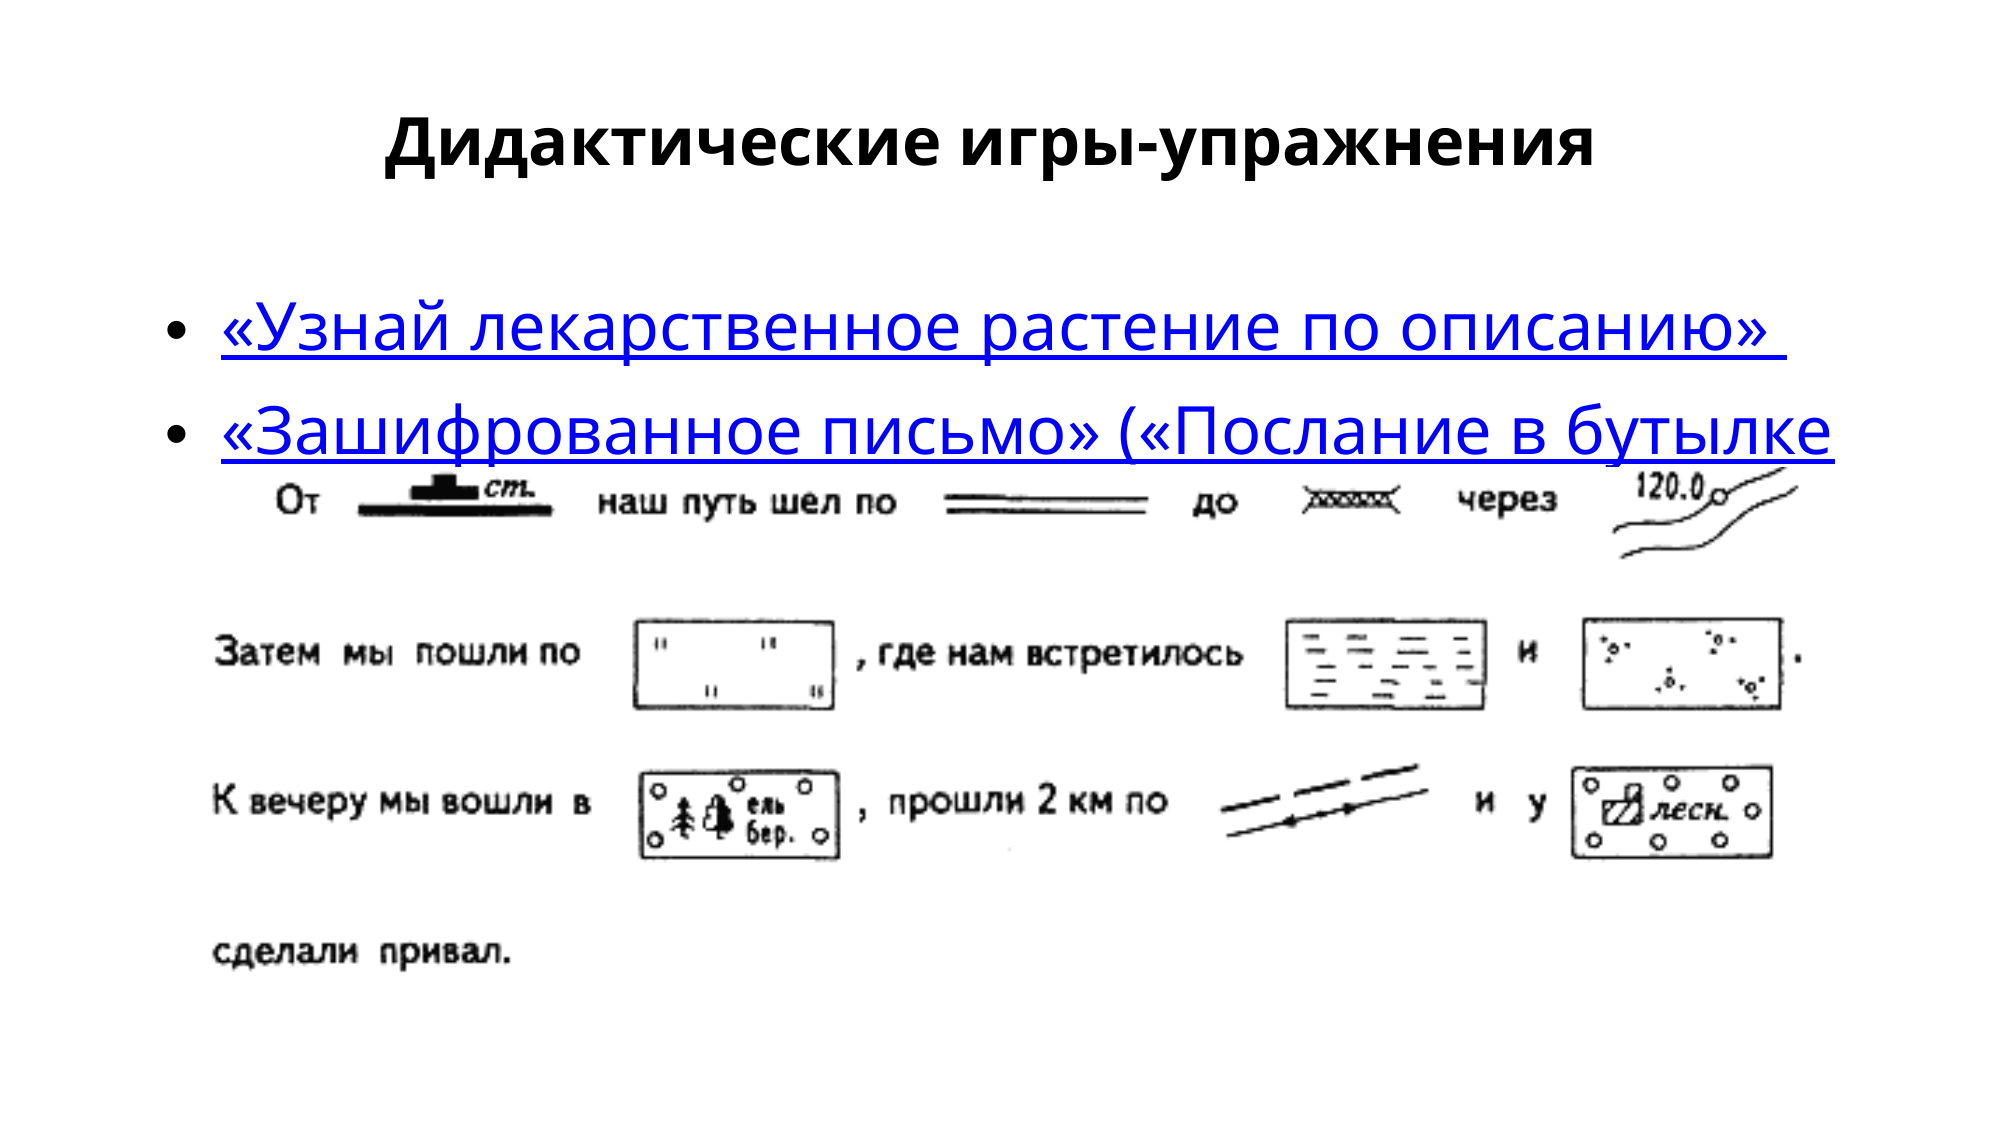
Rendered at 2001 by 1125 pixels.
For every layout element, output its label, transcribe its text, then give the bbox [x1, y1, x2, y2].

picture [193, 467, 1814, 976]
list «Узнай лекарственное растение по описанию» «Зашифрованное письмо» («Послание в бутылке») [149, 276, 1851, 950]
title Дидактические игры-упражнения [99, 45, 1900, 233]
